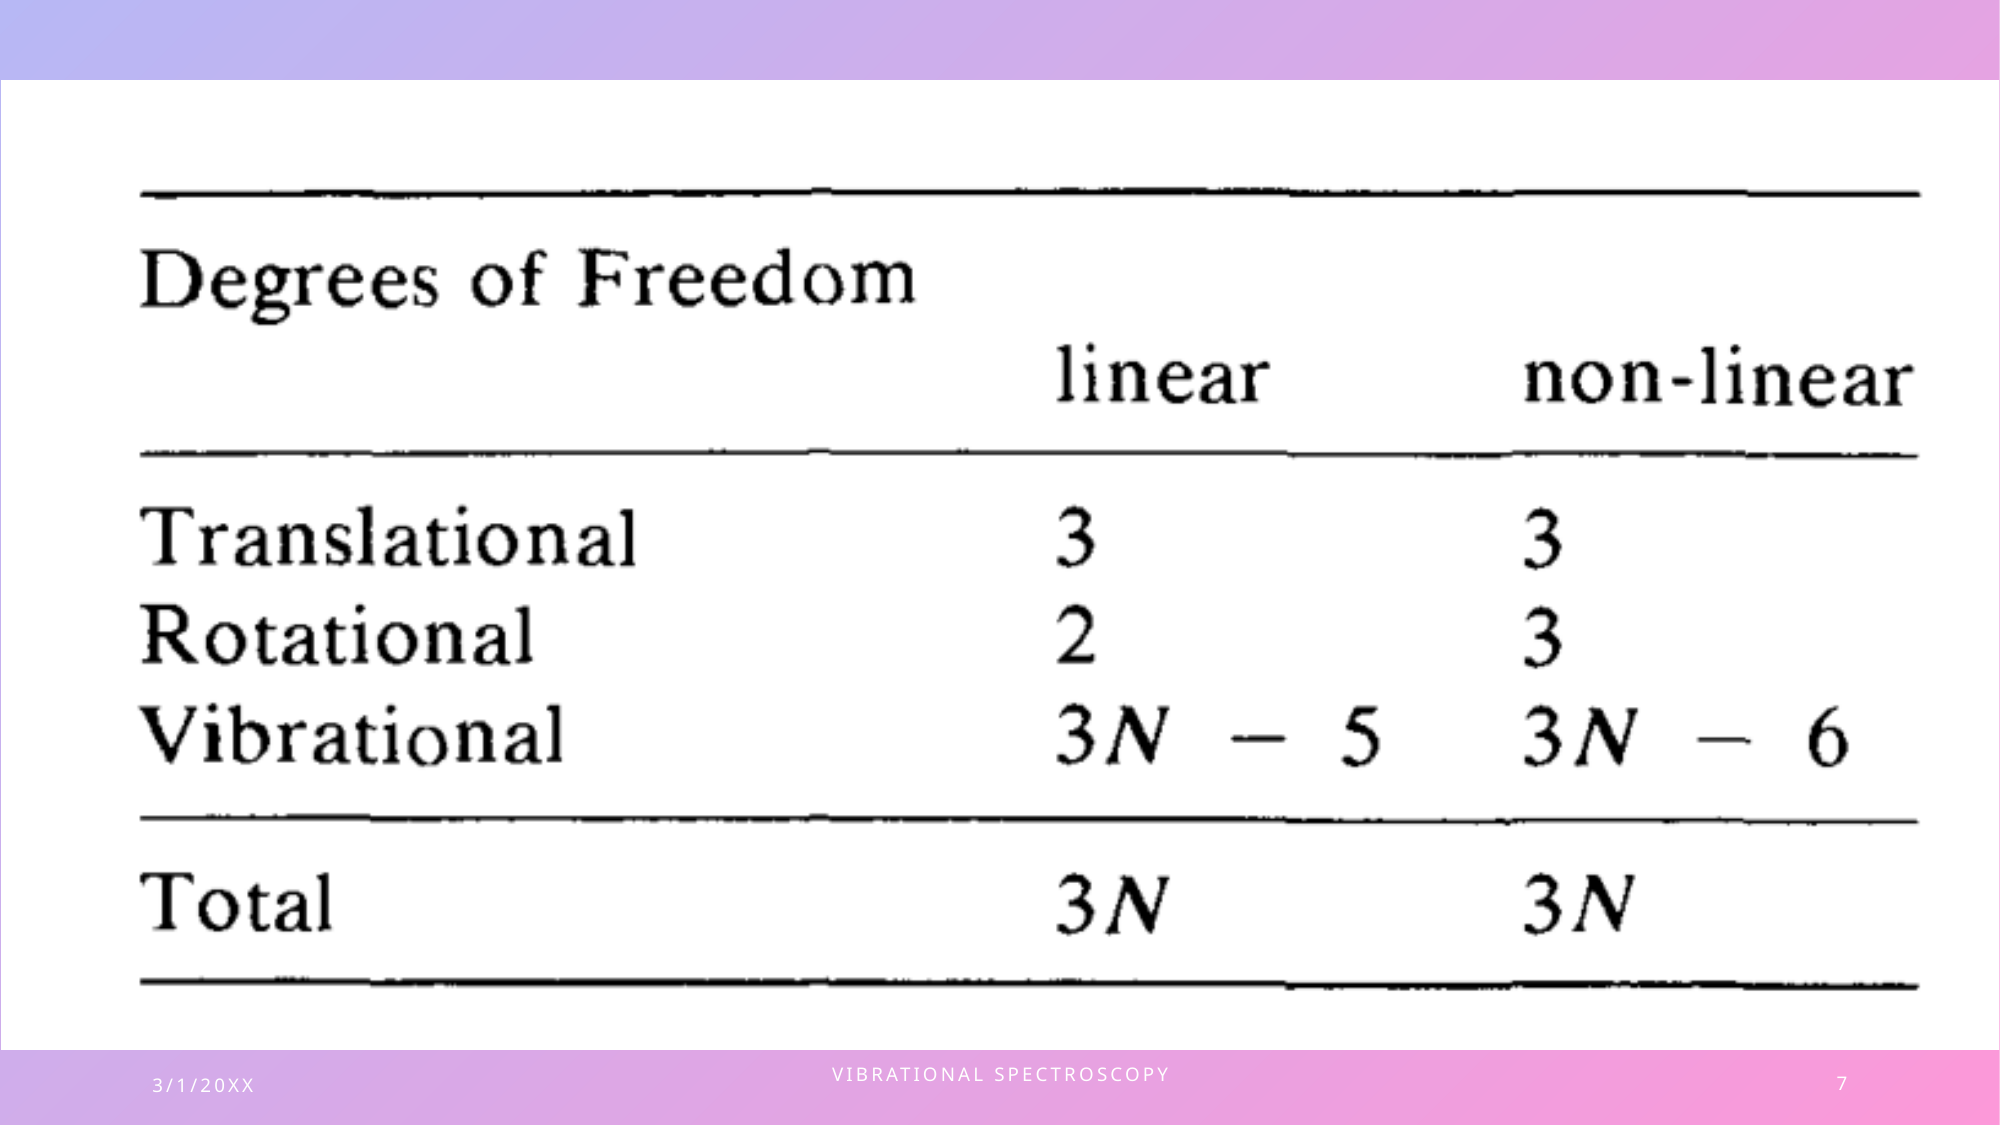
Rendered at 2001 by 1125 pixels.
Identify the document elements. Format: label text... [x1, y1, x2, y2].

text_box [1, 80, 1999, 1050]
text_box [0, 0, 2000, 1125]
footer Vibrational spectroscopy [662, 1054, 1338, 1115]
slide_number 7 [1412, 1054, 1863, 1115]
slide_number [137, 1054, 588, 1115]
